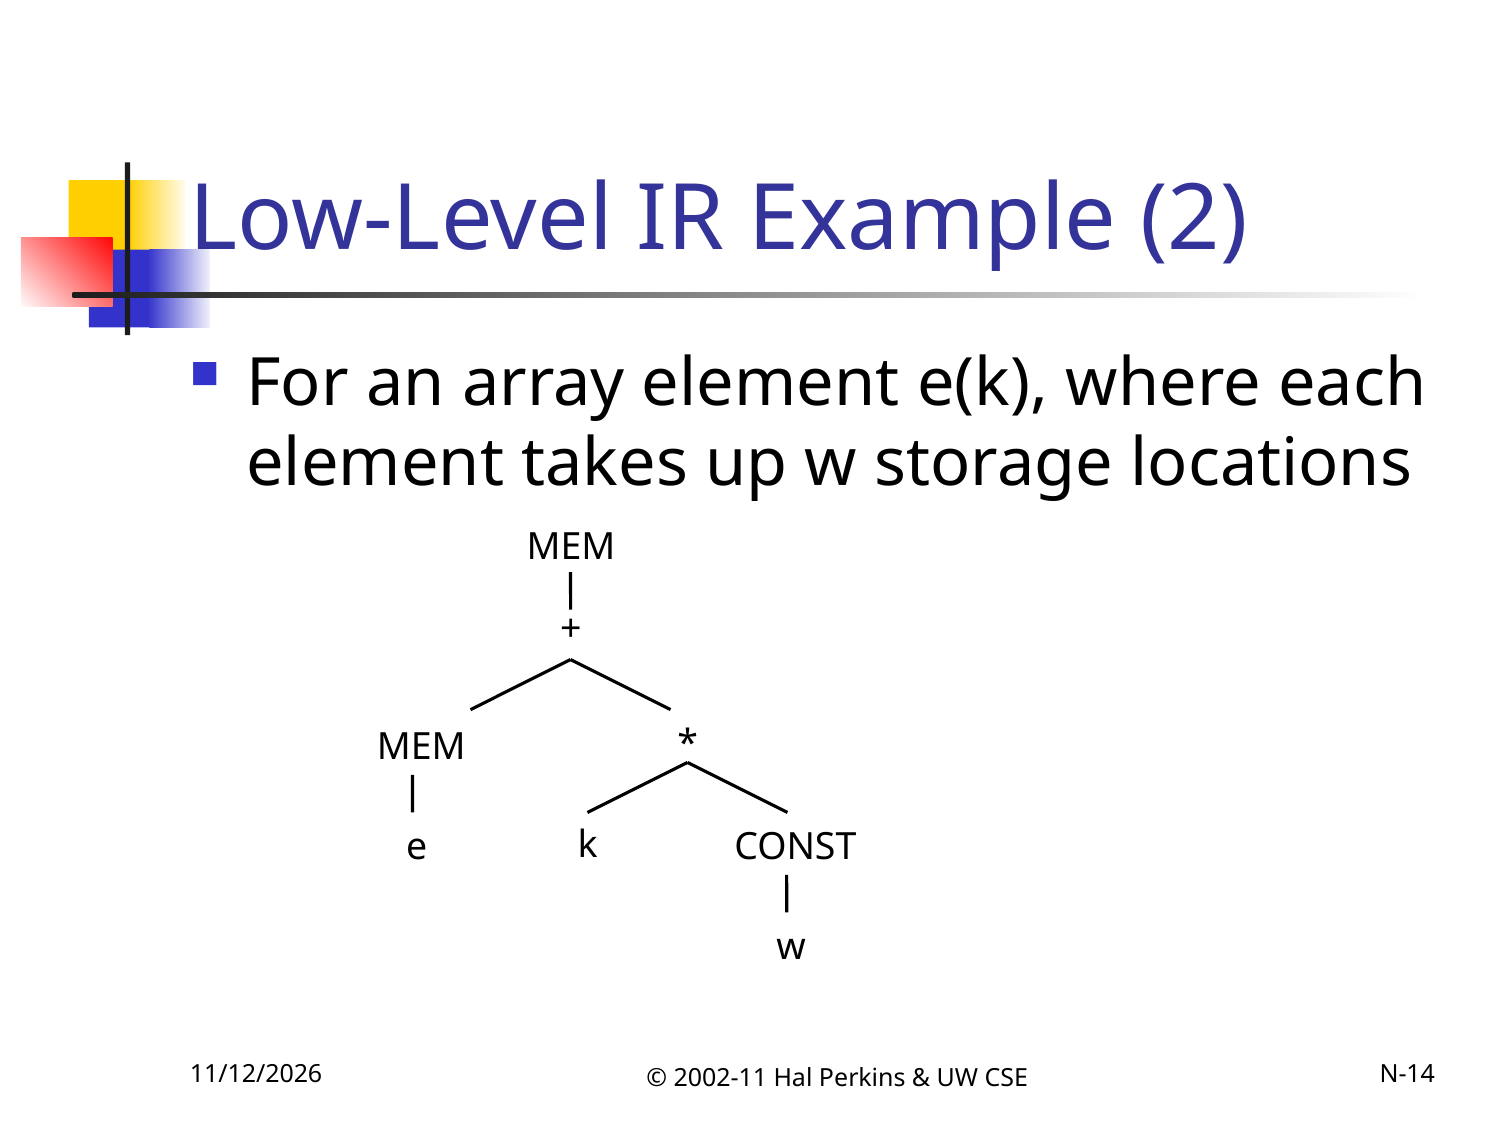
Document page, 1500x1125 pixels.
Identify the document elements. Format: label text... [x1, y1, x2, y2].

text_box k [562, 812, 613, 873]
slide_number N-14 [1137, 1023, 1451, 1100]
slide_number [174, 1023, 488, 1100]
text_box CONST [719, 814, 872, 875]
text_box w [761, 914, 821, 975]
text_box + [545, 597, 597, 657]
text_box MEM [362, 714, 481, 775]
footer © 2002-11 Hal Perkins & UW CSE [599, 1023, 1076, 1100]
text_box e [391, 814, 443, 875]
text_box * [662, 711, 714, 772]
list For an array element e(k), where each element takes up w storage locations [174, 331, 1450, 1006]
text_box MEM [511, 514, 631, 575]
title Low-Level IR Example (2) [174, 35, 1454, 275]
